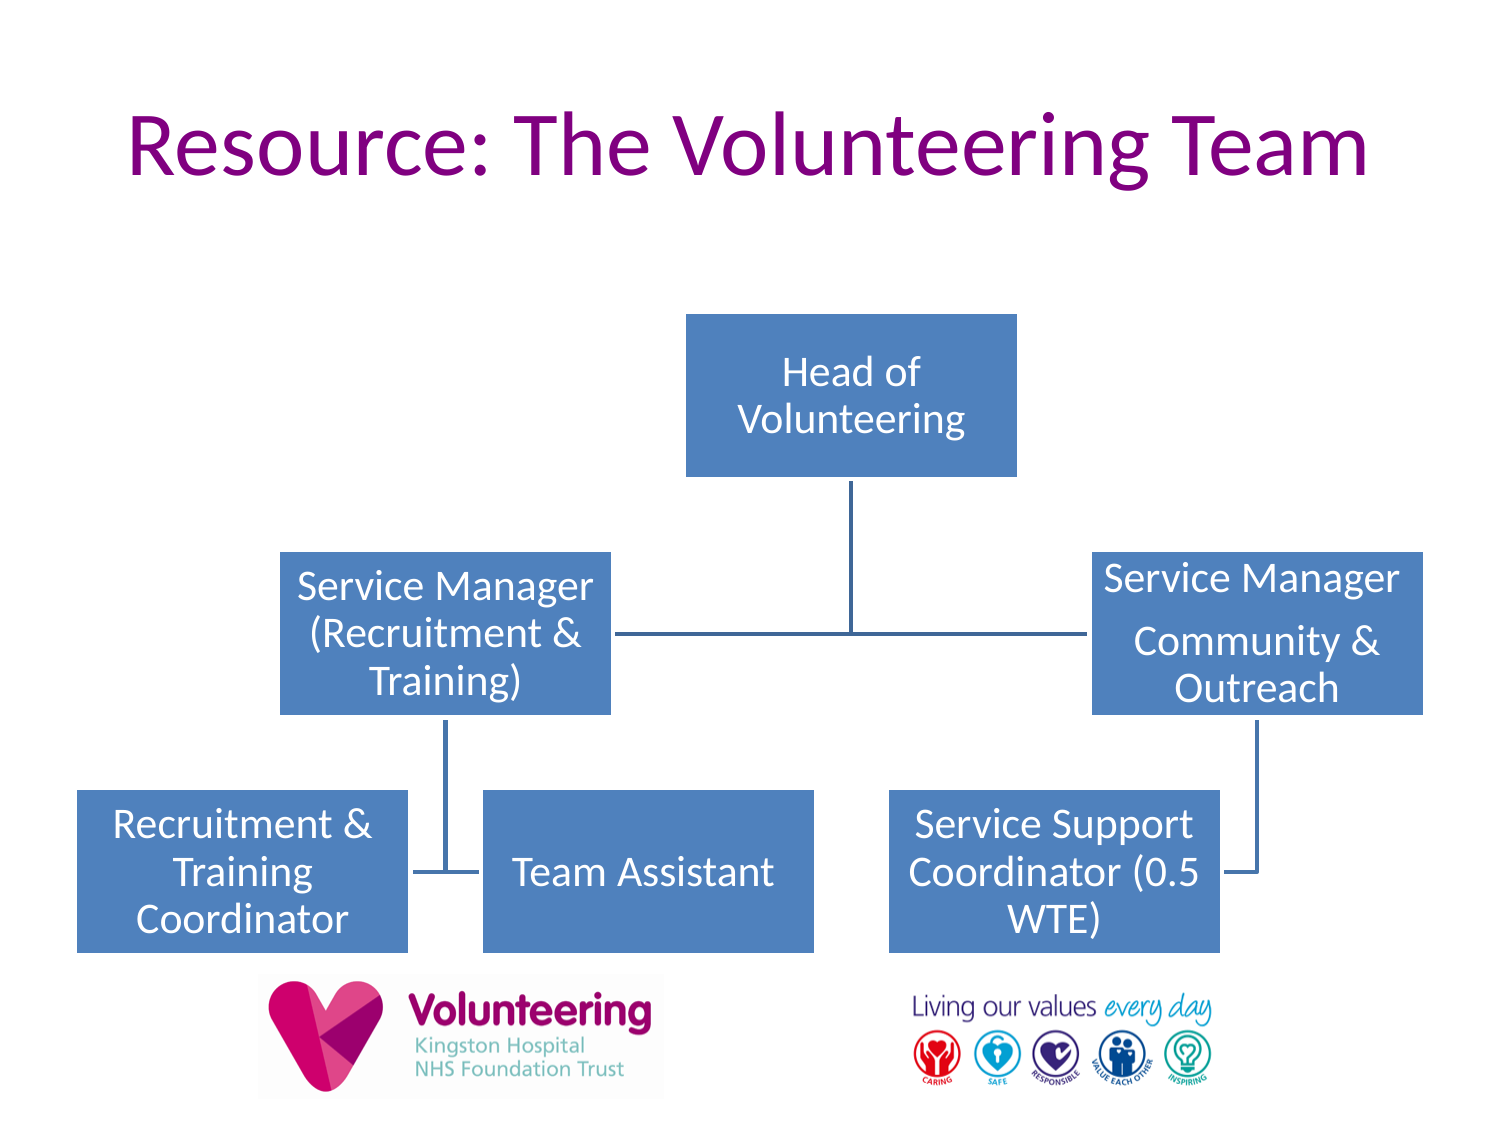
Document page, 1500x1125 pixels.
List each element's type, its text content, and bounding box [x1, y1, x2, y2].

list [74, 262, 1426, 1006]
picture [243, 1006, 1245, 1099]
title Resource: The Volunteering Team [75, 45, 1425, 233]
